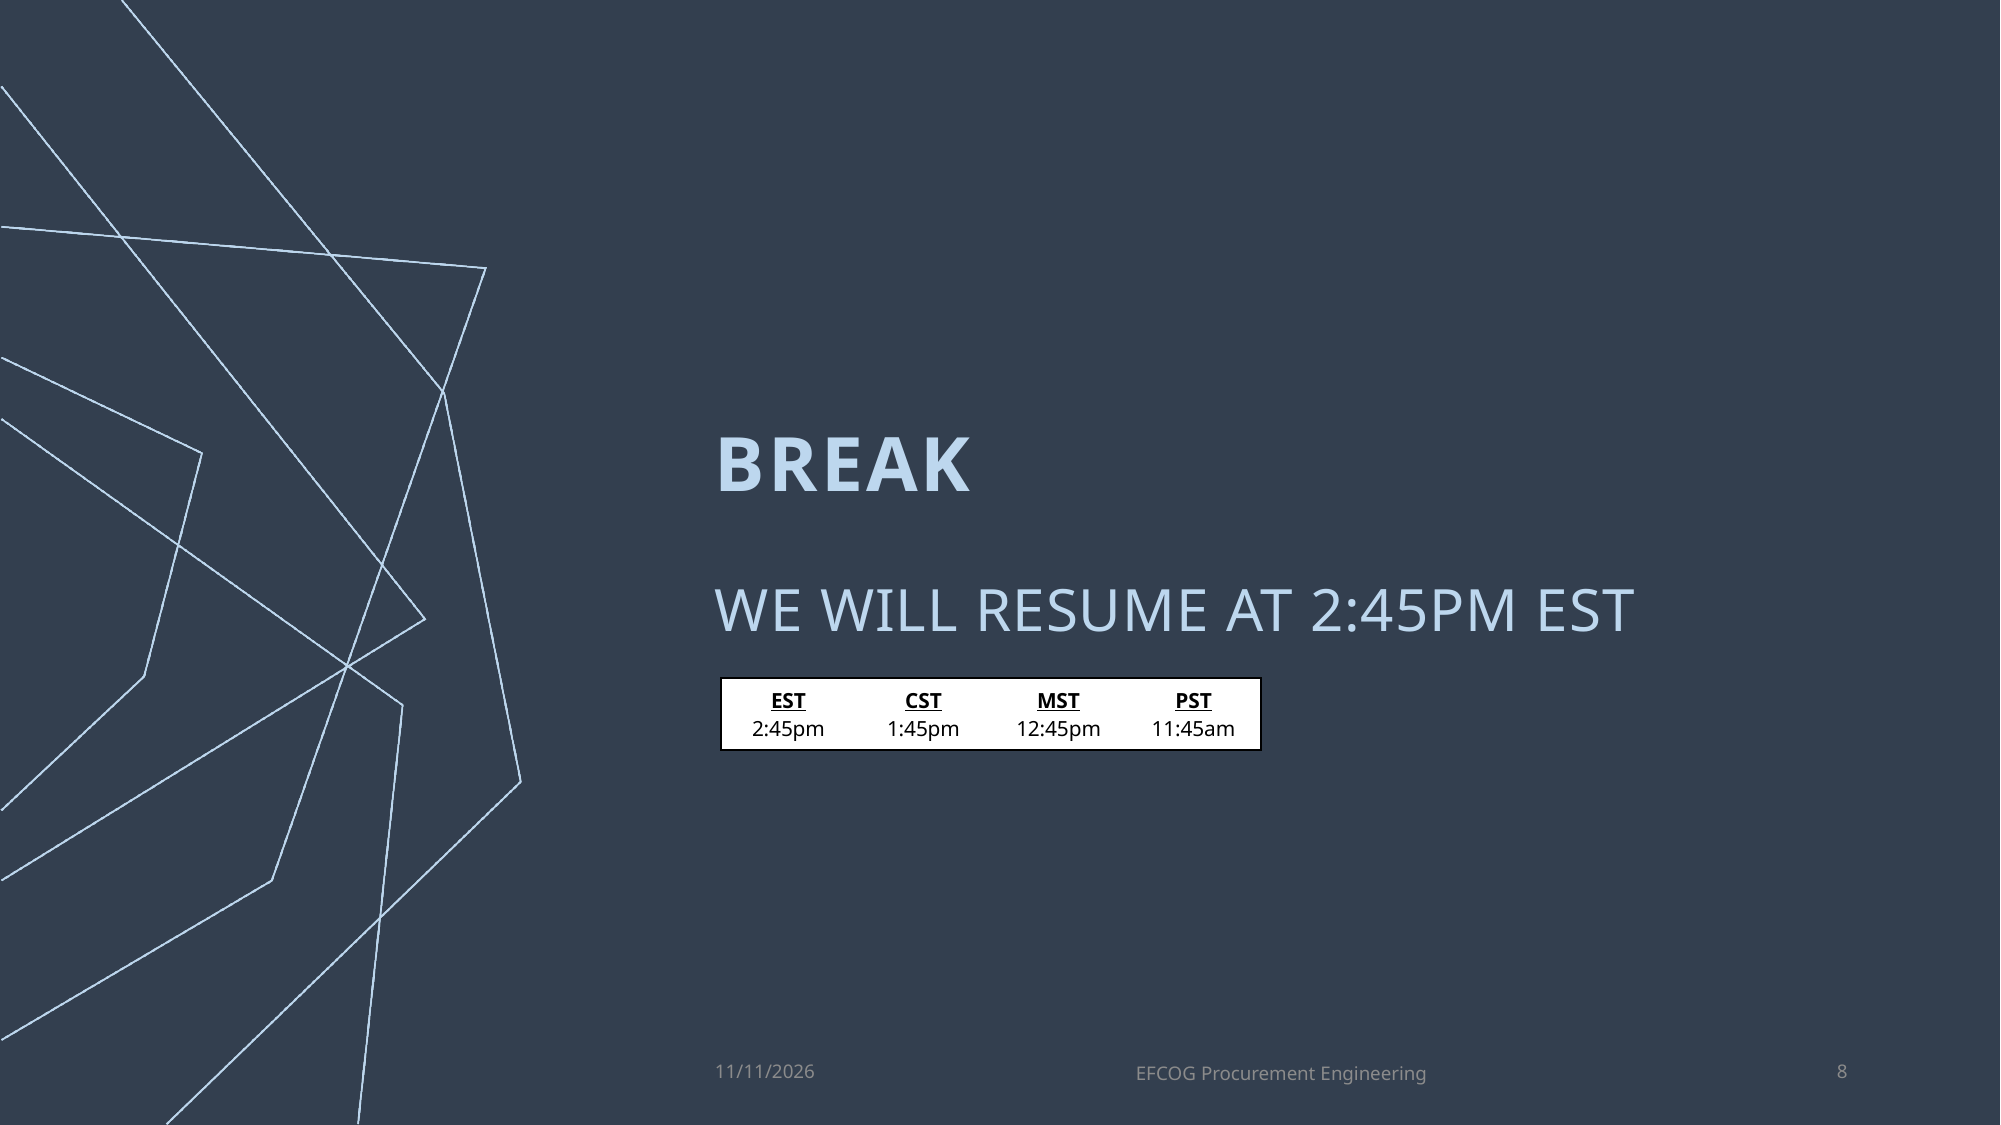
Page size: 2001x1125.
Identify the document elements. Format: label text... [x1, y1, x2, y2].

footer EFCOG Procurement Engineering [1062, 1042, 1500, 1103]
table_header PST 11:45am [1126, 679, 1260, 749]
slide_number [699, 1042, 992, 1103]
title Break [699, 265, 1386, 516]
slide_number 8 [1571, 1042, 1863, 1103]
subtitle WE WILL RESUME AT 2:45PM EST [699, 531, 2000, 860]
table_header EST 2:45pm [722, 679, 856, 749]
table_header MST 12:45pm [991, 679, 1126, 749]
table_header CST 1:45pm [856, 679, 991, 749]
picture [0, 0, 522, 1125]
